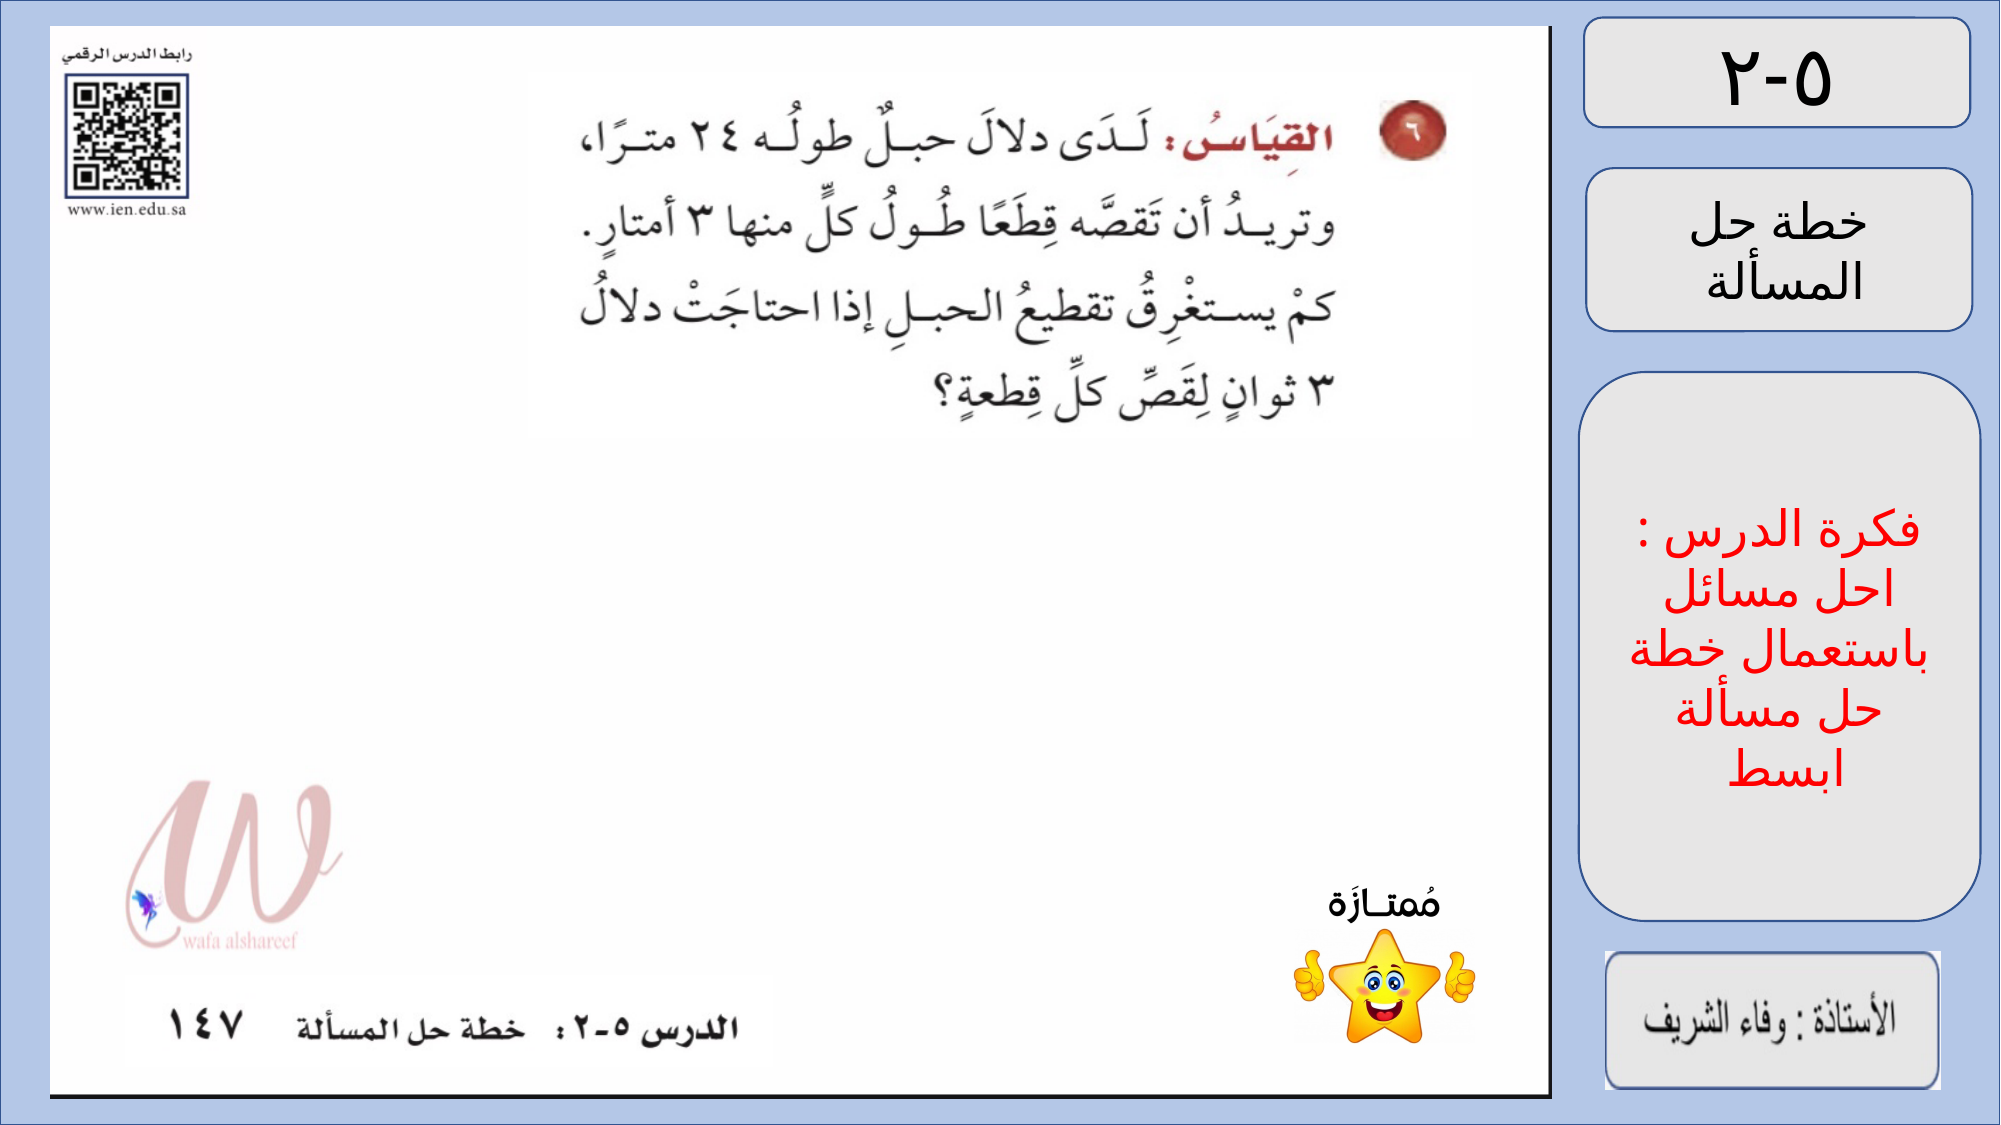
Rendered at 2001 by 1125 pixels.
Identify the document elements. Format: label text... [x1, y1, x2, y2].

text_box خطة حل المسألة [1585, 167, 1974, 333]
text_box [0, 0, 2000, 1125]
picture [1605, 951, 1941, 1090]
text_box فكرة الدرس : احل مسائل باستعمال خطة حل مسألة ابسط [1577, 370, 1982, 923]
text_box ٥-٢ [1583, 16, 1972, 129]
picture [50, 26, 1552, 1099]
